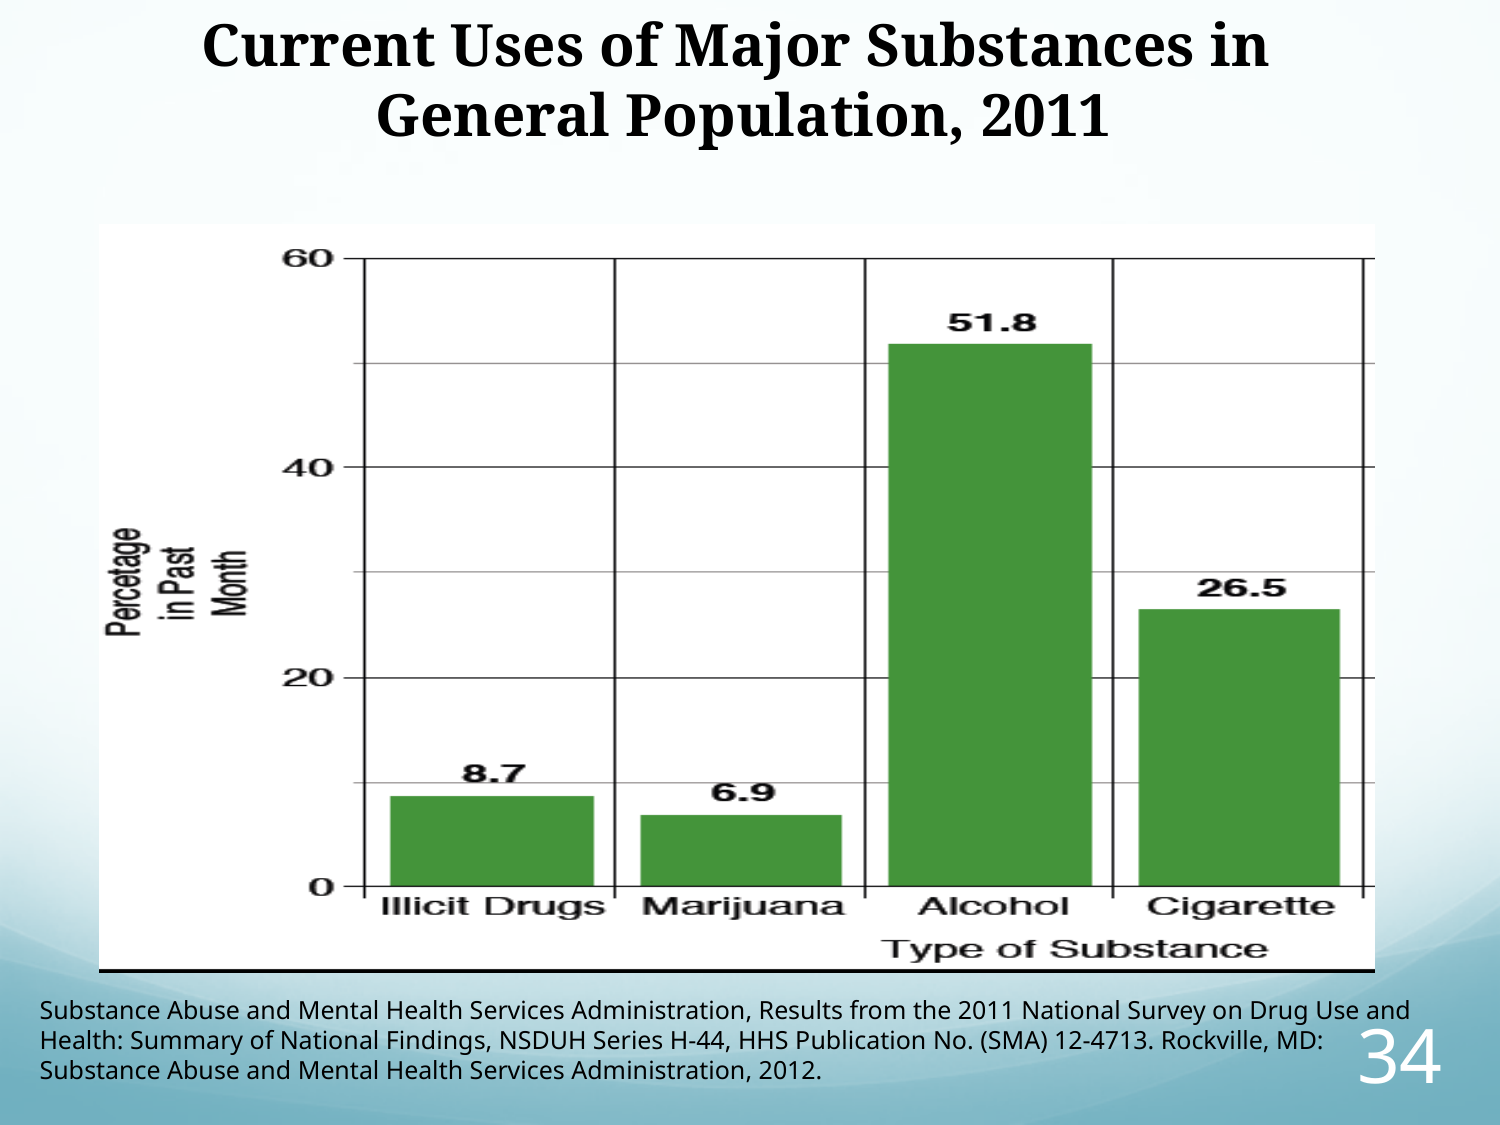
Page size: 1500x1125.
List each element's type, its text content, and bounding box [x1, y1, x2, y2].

text_box Current Uses of Major Substances in General Population, 2011 [37, 0, 1450, 156]
slide_number 34 [1450, 1029, 1459, 1090]
picture [99, 224, 1376, 974]
text_box Substance Abuse and Mental Health Services Administration, Results from the 2011 National Survey on Drug Use and Health: Summary of National Findings, NSDUH Series H-44, HHS Publication No. (SMA) 12-4713. Rockville, MD: Substance Abuse and Mental Health Services Administration, 2012. [24, 987, 1450, 1093]
